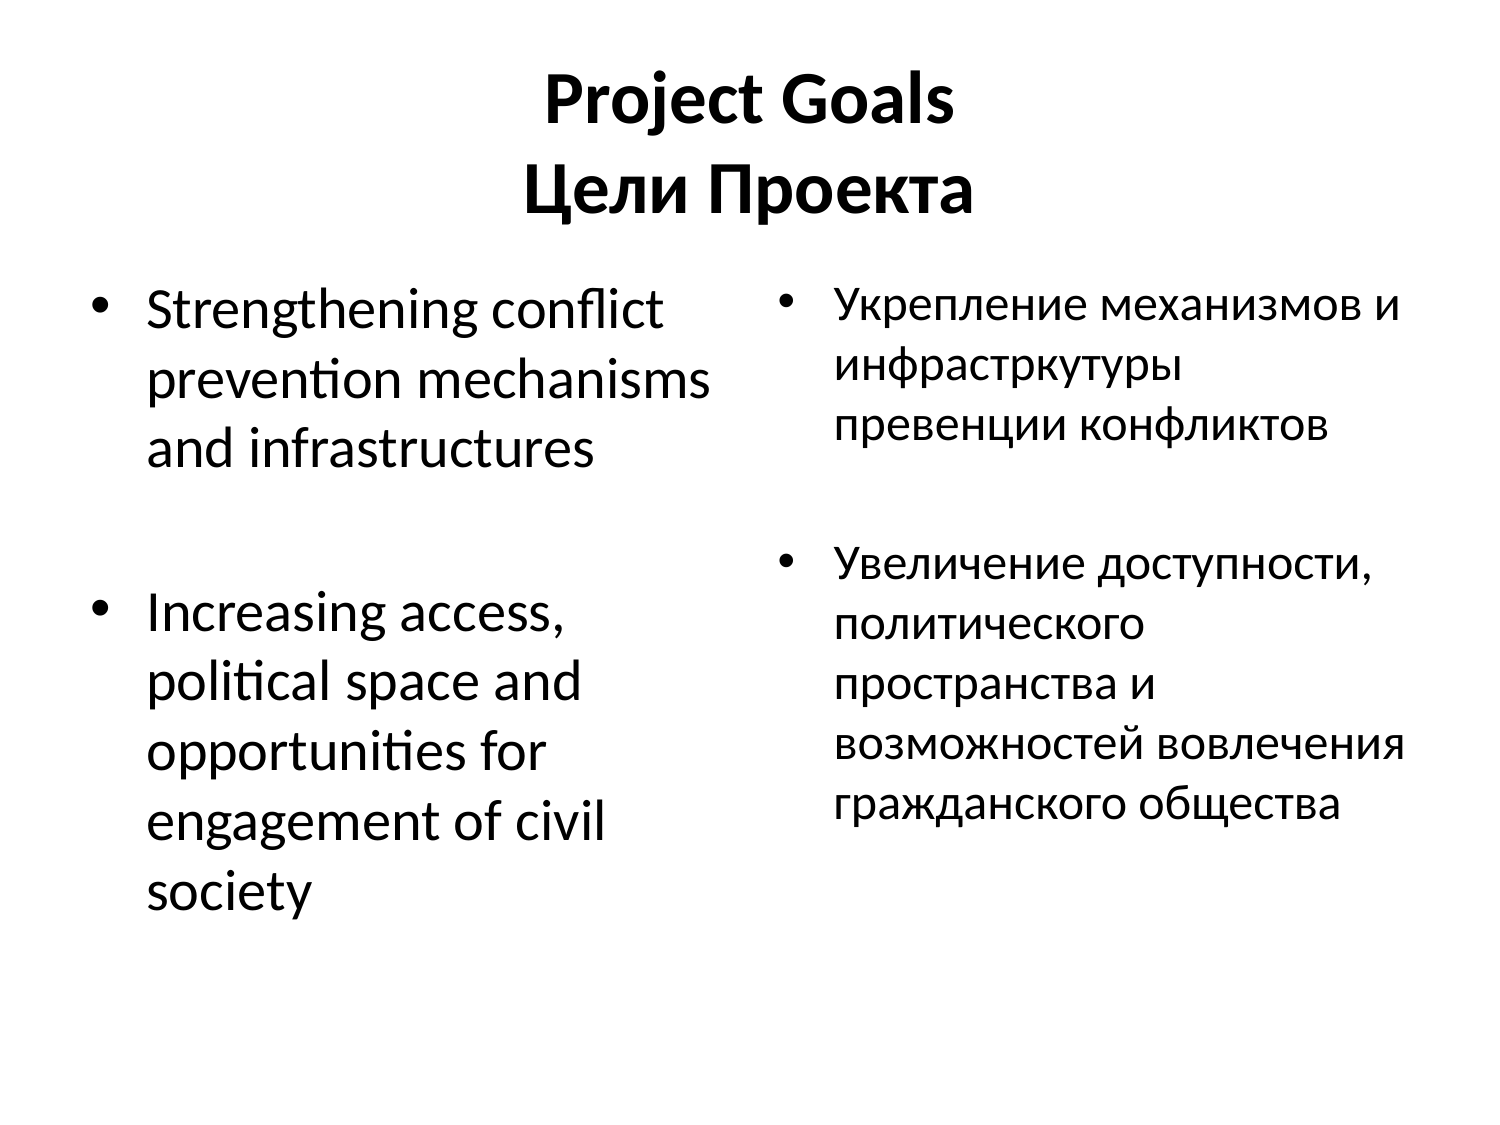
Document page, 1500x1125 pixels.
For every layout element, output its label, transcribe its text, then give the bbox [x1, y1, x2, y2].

list Strengthening conflict prevention mechanisms and infrastructures Increasing access, political space and opportunities for engagement of civil society [75, 262, 738, 1005]
title Project Goals Цели Проекта [75, 45, 1425, 233]
list Укрепление механизмов и инфрастркутуры превенции конфликтов Увеличение доступности, политического пространства и возможностей вовлечения гражданского общества [762, 262, 1425, 1005]
